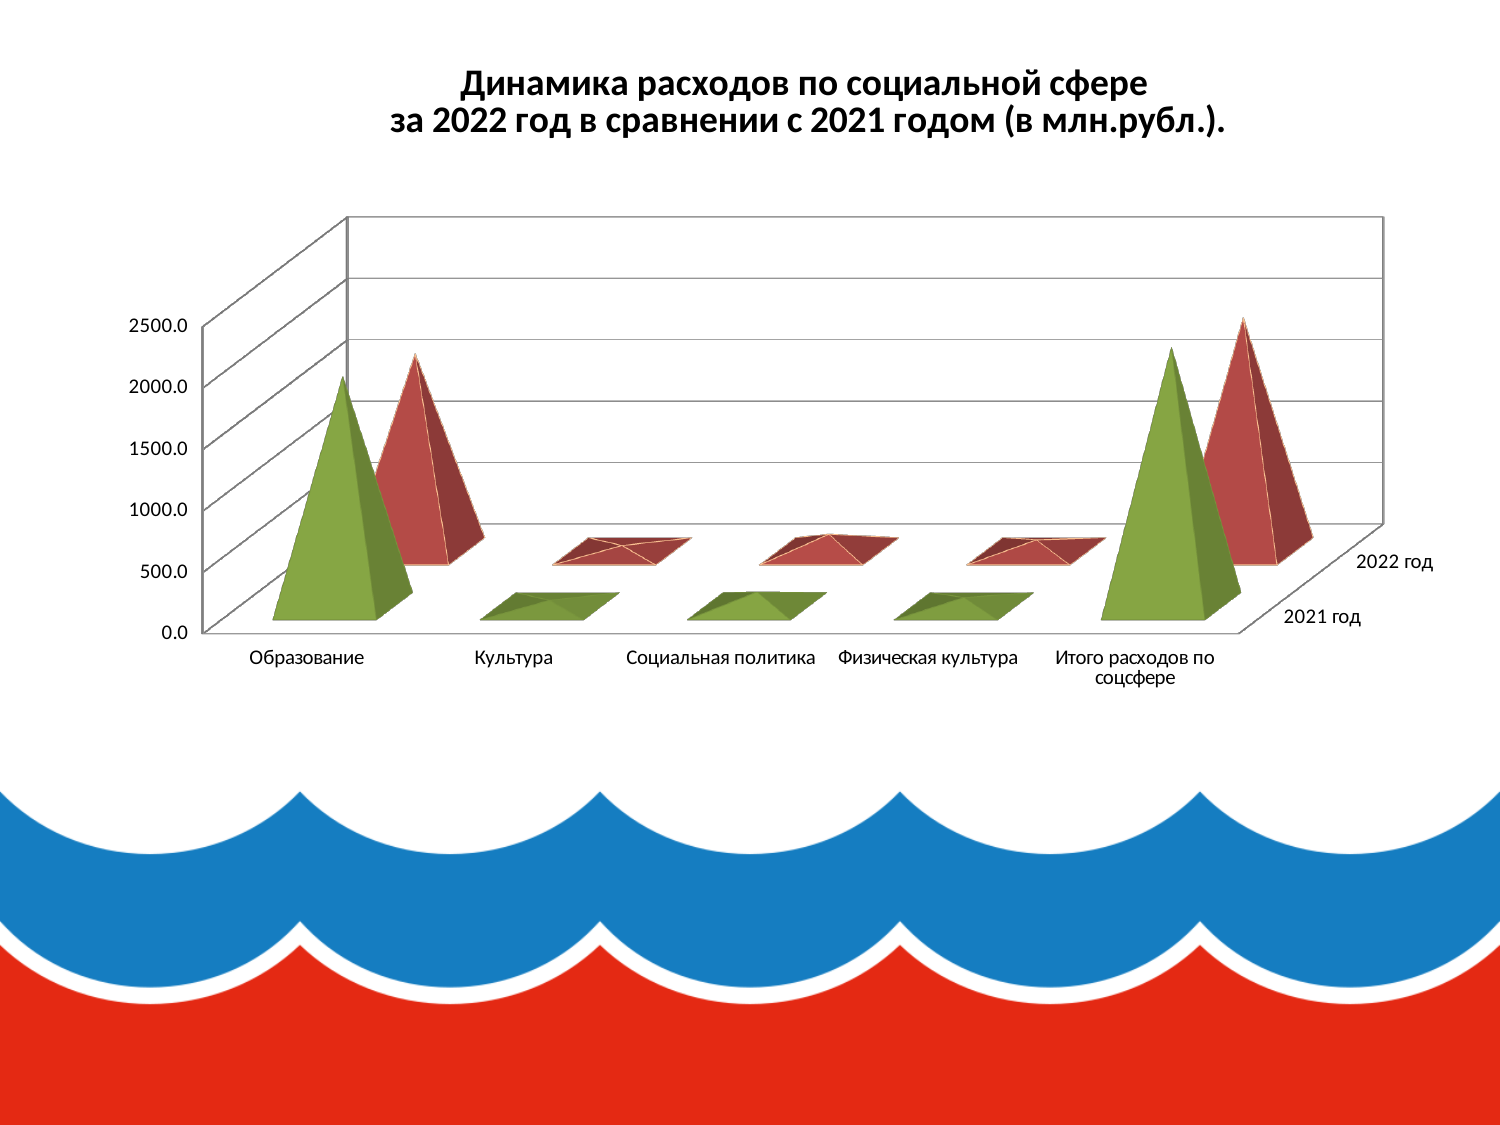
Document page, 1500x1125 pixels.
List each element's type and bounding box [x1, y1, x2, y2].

chart [29, 42, 1500, 799]
picture [0, 124, 1500, 1125]
